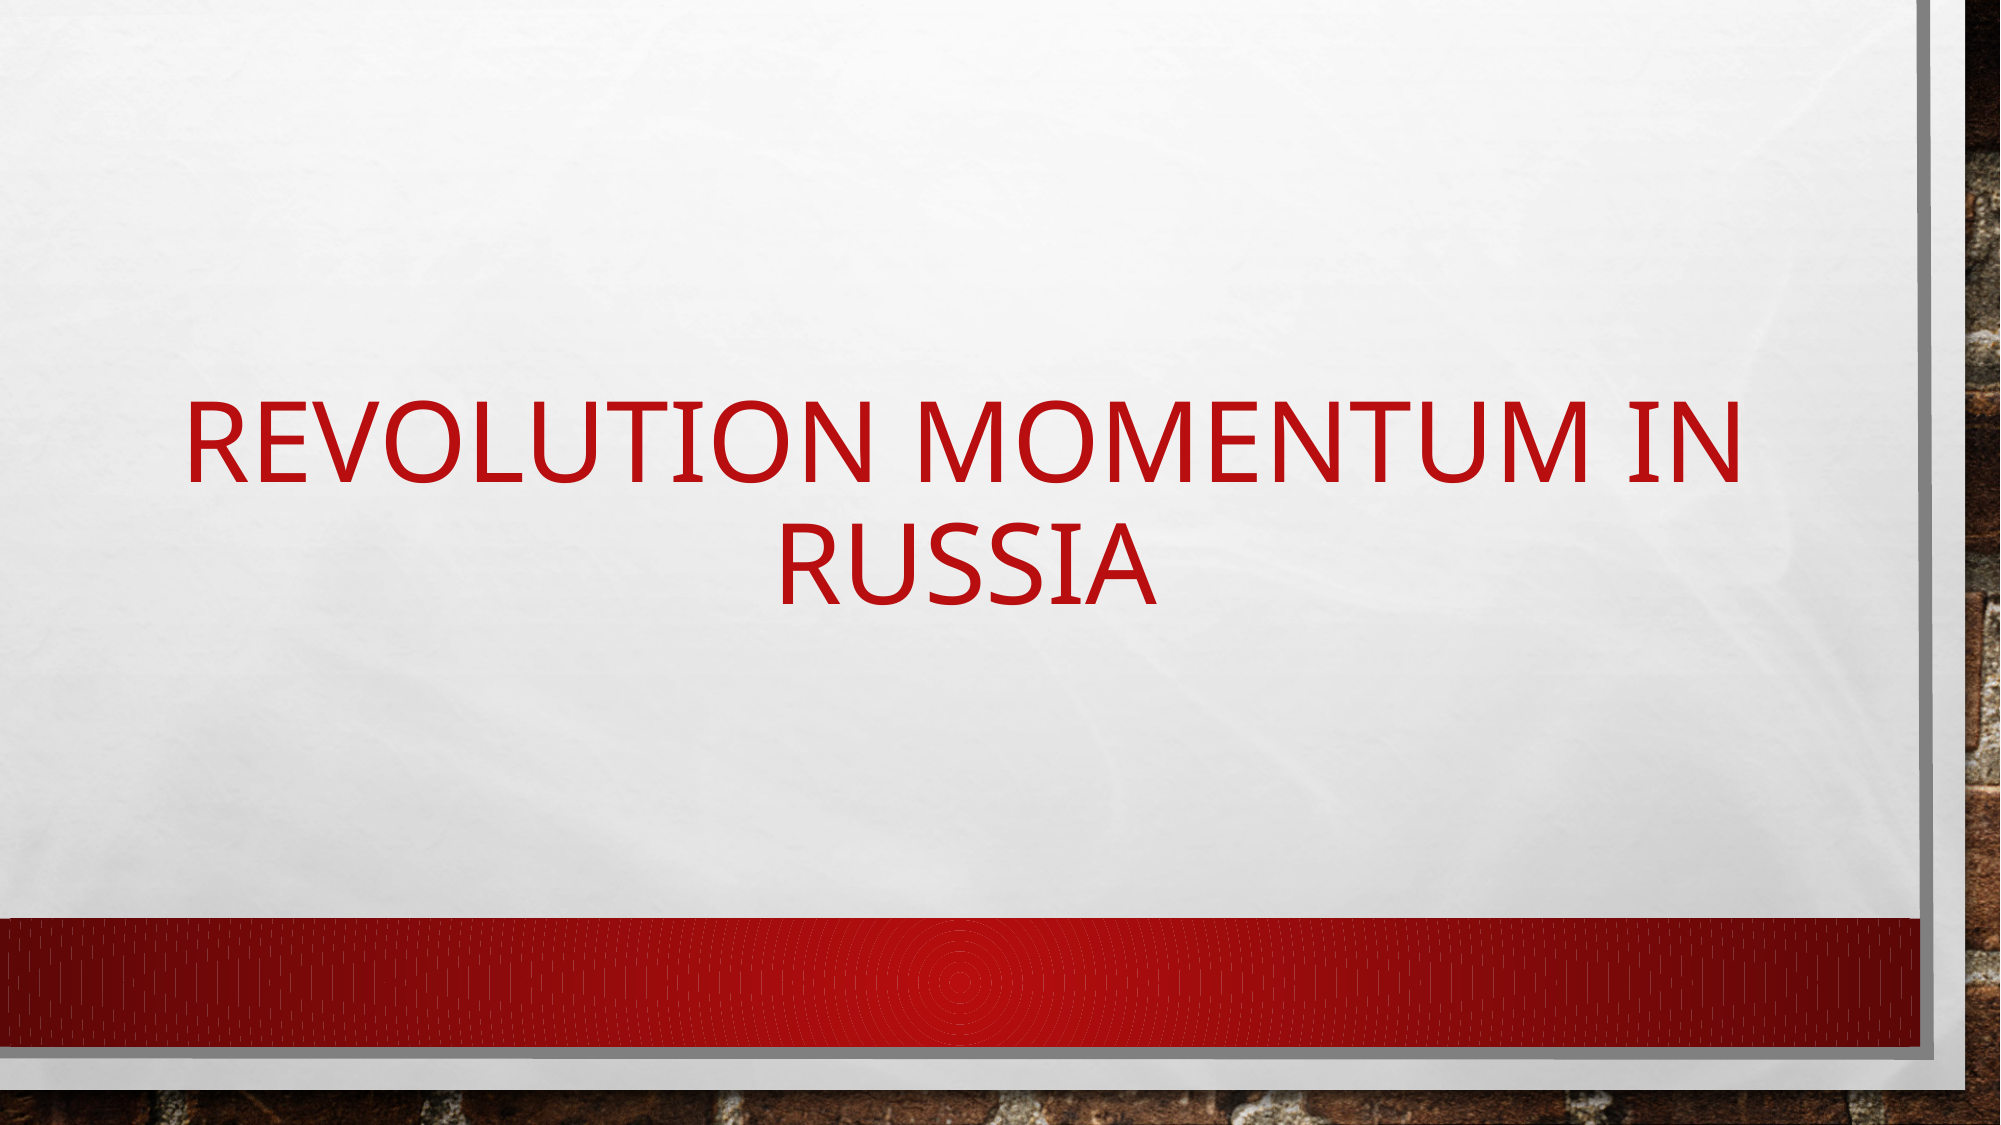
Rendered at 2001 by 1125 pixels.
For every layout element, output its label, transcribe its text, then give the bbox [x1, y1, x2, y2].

title Revolution Momentum in Russia [112, 112, 1818, 637]
picture [0, 0, 2000, 1125]
